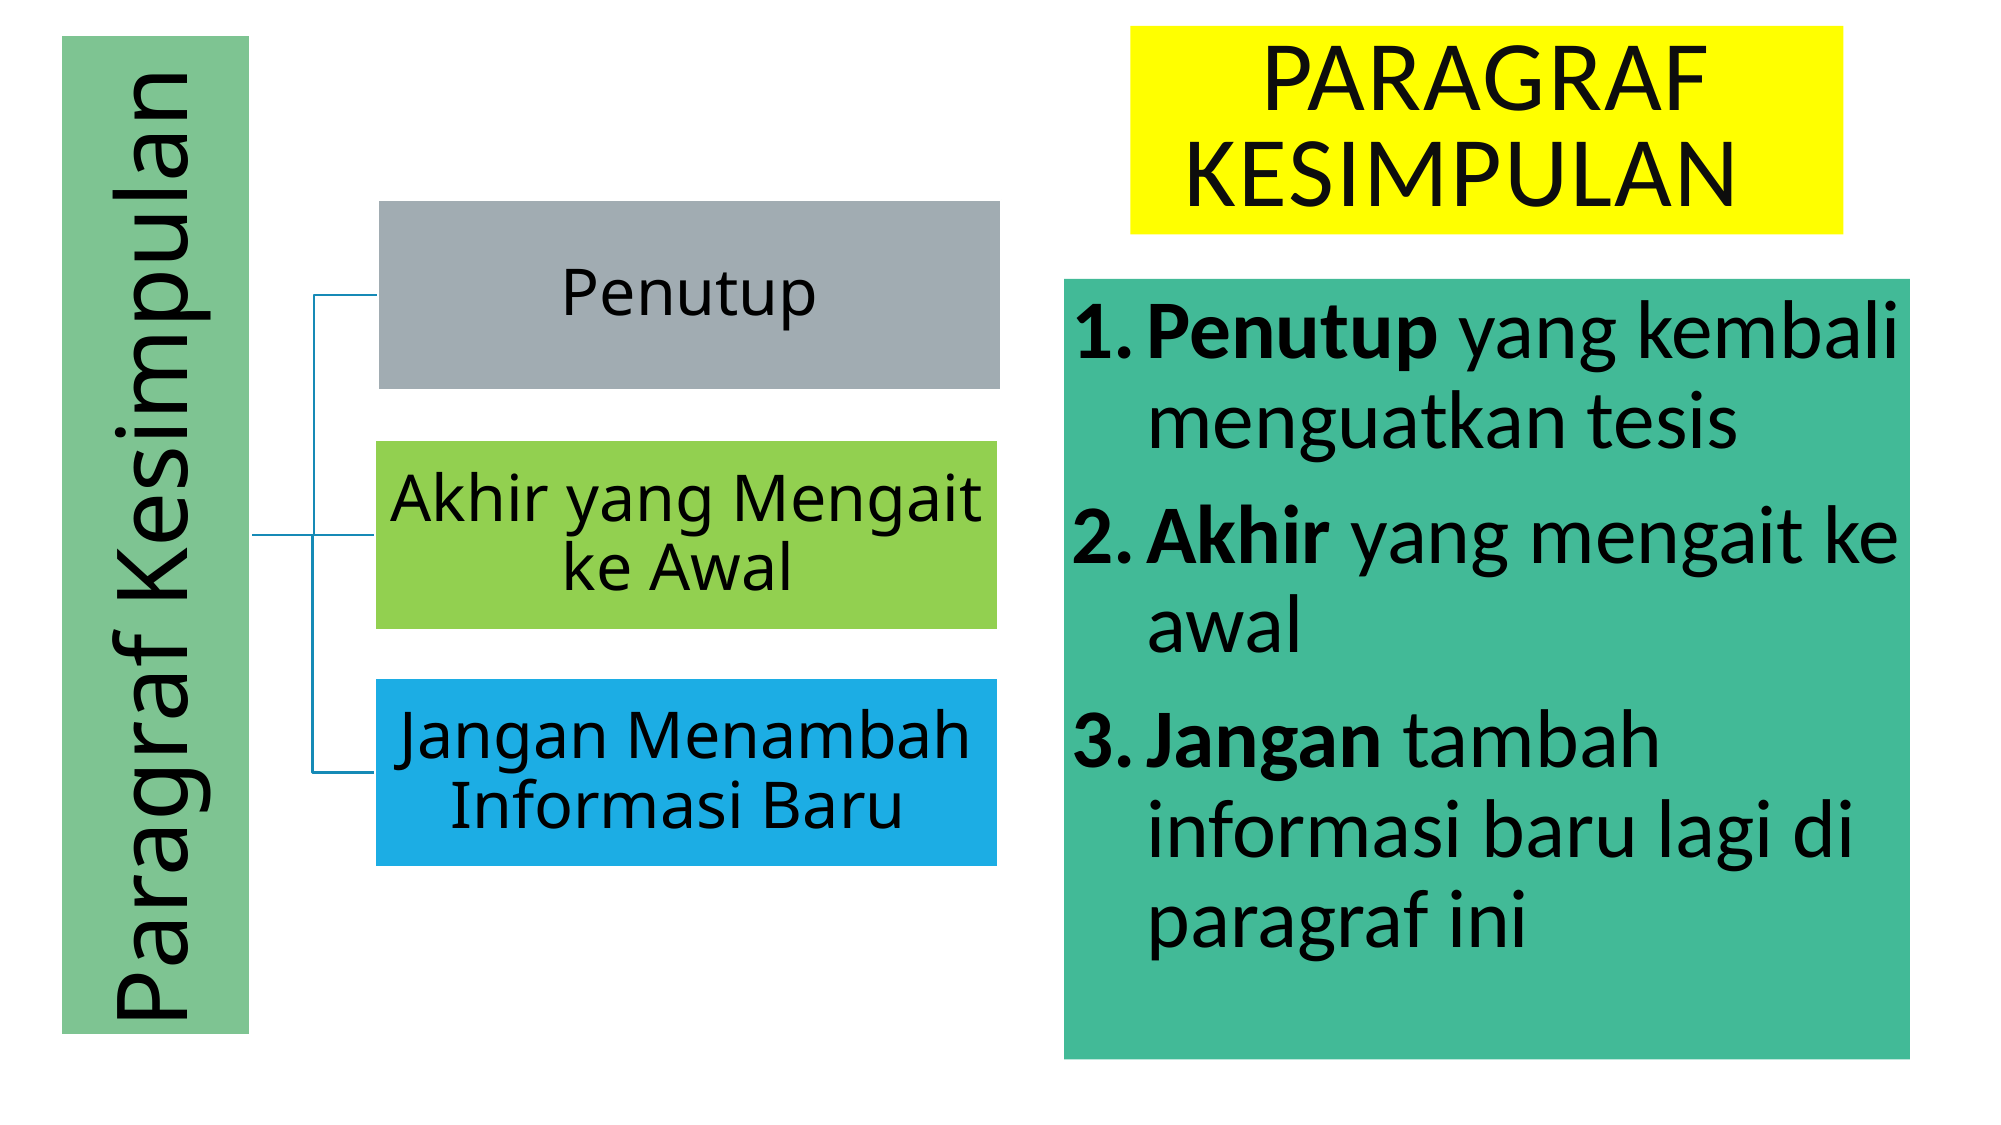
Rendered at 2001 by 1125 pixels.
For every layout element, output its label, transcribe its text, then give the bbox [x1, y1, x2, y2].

title Paragraf kesimpulan [1130, 25, 1844, 235]
list Penutup yang kembali menguatkan tesis Akhir yang mengait ke awal Jangan tambah informasi baru lagi di paragraf ini [1064, 278, 1910, 1060]
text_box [41, 34, 1017, 1036]
